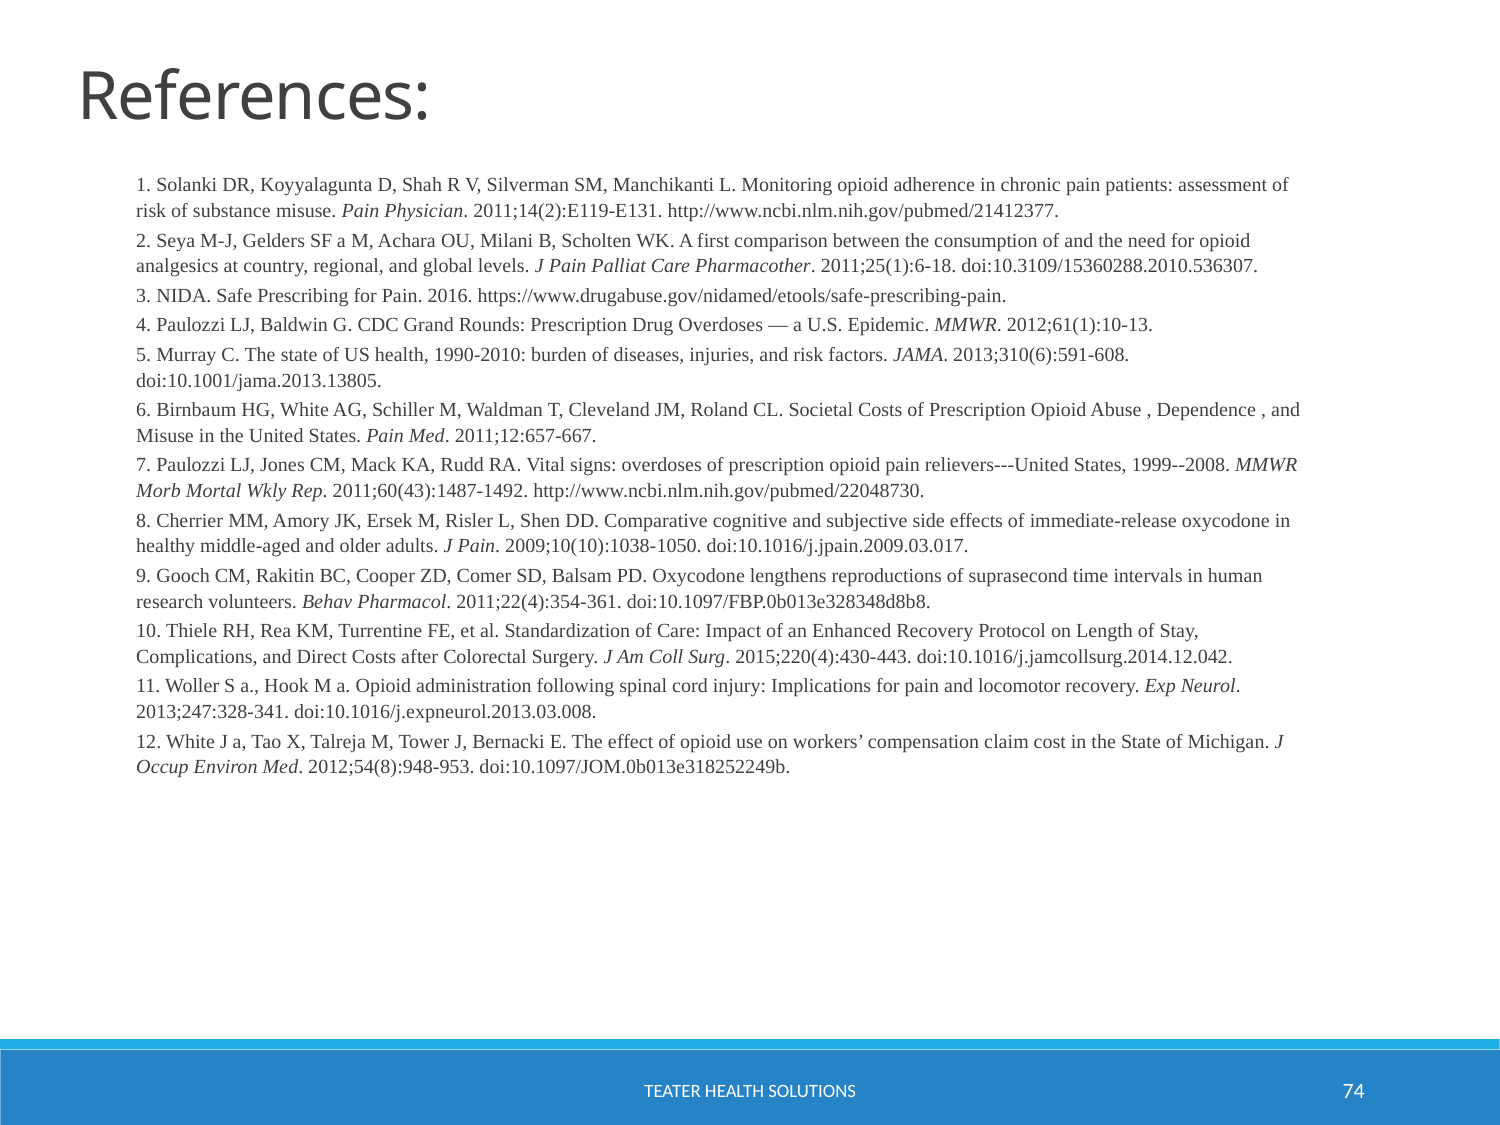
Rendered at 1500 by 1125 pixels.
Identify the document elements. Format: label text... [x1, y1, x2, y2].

footer TEATER HEALTH SOLUTIONS [453, 1059, 1047, 1120]
slide_number 74 [1218, 1059, 1380, 1120]
list 1. Solanki DR, Koyyalagunta D, Shah R V, Silverman SM, Manchikanti L. Monitoring opioid adherence in chronic pain patients: assessment of risk of substance misuse. Pain Physician. 2011;14(2):E119-E131. http://www.ncbi.nlm.nih.gov/pubmed/21412377. 2. Seya M-J, Gelders SF a M, Achara OU, Milani B, Scholten WK. A first comparison between the consumption of and the need for opioid analgesics at country, regional, and global levels. J Pain Palliat Care Pharmacother. 2011;25(1):6-18. doi:10.3109/15360288.2010.536307. 3. NIDA. Safe Prescribing for Pain. 2016. https://www.drugabuse.gov/nidamed/etools/safe-prescribing-pain. 4. Paulozzi LJ, Baldwin G. CDC Grand Rounds: Prescription Drug Overdoses — a U.S. Epidemic. MMWR. 2012;61(1):10-13. 5. Murray C. The state of US health, 1990-2010: burden of diseases, injuries, and risk factors. JAMA. 2013;310(6):591-608. doi:10.1001/jama.2013.13805. 6. Birnbaum HG, White AG, Schiller M, Waldman T, Cleveland JM, Roland CL. Societal Costs of Prescription Opioid Abuse , Dependence , and Misuse in the United States. Pain Med. 2011;12:657-667. 7. Paulozzi LJ, Jones CM, Mack KA, Rudd RA. Vital signs: overdoses of prescription opioid pain relievers---United States, 1999--2008. MMWR Morb Mortal Wkly Rep. 2011;60(43):1487-1492. http://www.ncbi.nlm.nih.gov/pubmed/22048730. 8. Cherrier MM, Amory JK, Ersek M, Risler L, Shen DD. Comparative cognitive and subjective side effects of immediate-release oxycodone in healthy middle-aged and older adults. J Pain. 2009;10(10):1038-1050. doi:10.1016/j.jpain.2009.03.017. 9. Gooch CM, Rakitin BC, Cooper ZD, Comer SD, Balsam PD. Oxycodone lengthens reproductions of suprasecond time intervals in human research volunteers. Behav Pharmacol. 2011;22(4):354-361. doi:10.1097/FBP.0b013e328348d8b8. 10. Thiele RH, Rea KM, Turrentine FE, et al. Standardization of Care: Impact of an Enhanced Recovery Protocol on Length of Stay, Complications, and Direct Costs after Colorectal Surgery. J Am Coll Surg. 2015;220(4):430-443. doi:10.1016/j.jamcollsurg.2014.12.042. 11. Woller S a., Hook M a. Opioid administration following spinal cord injury: Implications for pain and locomotor recovery. Exp Neurol. 2013;247:328-341. doi:10.1016/j.expneurol.2013.03.008. 12. White J a, Tao X, Talreja M, Tower J, Bernacki E. The effect of opioid use on workers’ compensation claim cost in the State of Michigan. J Occup Environ Med. 2012;54(8):948-953. doi:10.1097/JOM.0b013e318252249b. [75, 162, 1313, 823]
title References: [62, 37, 1300, 141]
